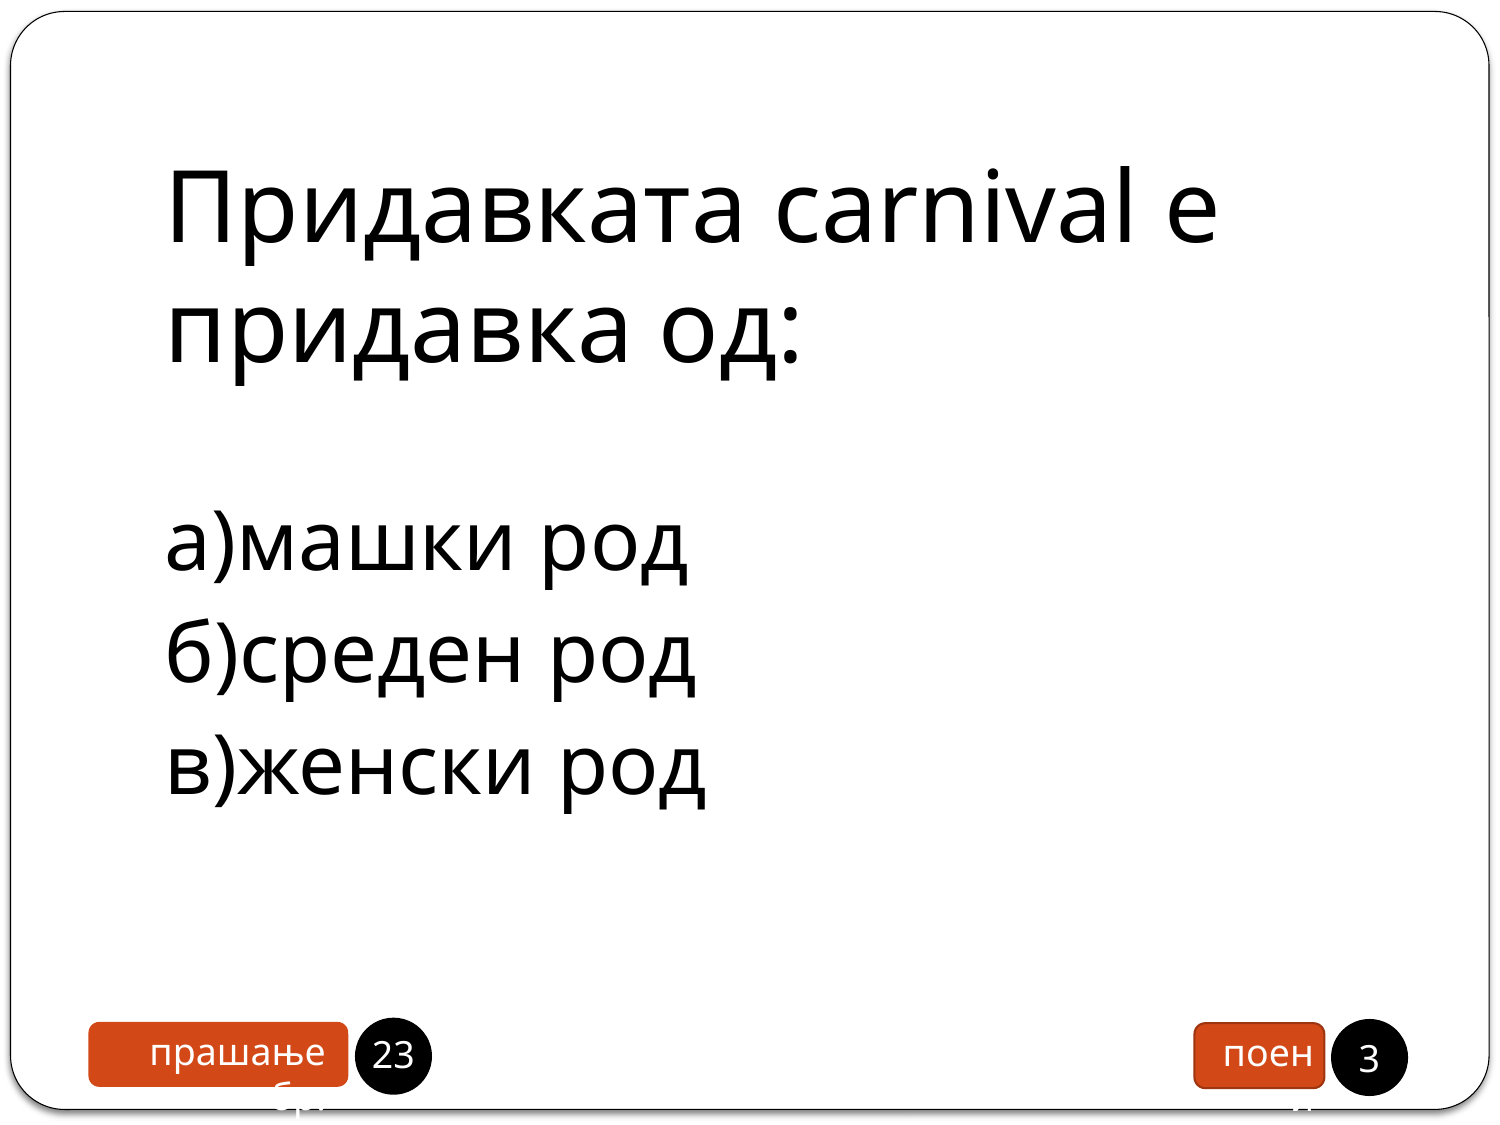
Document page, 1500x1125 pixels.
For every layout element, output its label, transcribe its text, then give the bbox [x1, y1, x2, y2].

title Придавката carnival е придавка од: [150, 221, 1447, 398]
text_box 3 [1331, 1018, 1409, 1097]
list а)машки род б)среден род в)женски род [150, 479, 1425, 1035]
text_box [341, 1021, 350, 1088]
slide_number 22 [354, 1017, 433, 1095]
text_box прашање бр. [88, 1020, 341, 1125]
text_box поени [1187, 1021, 1329, 1125]
